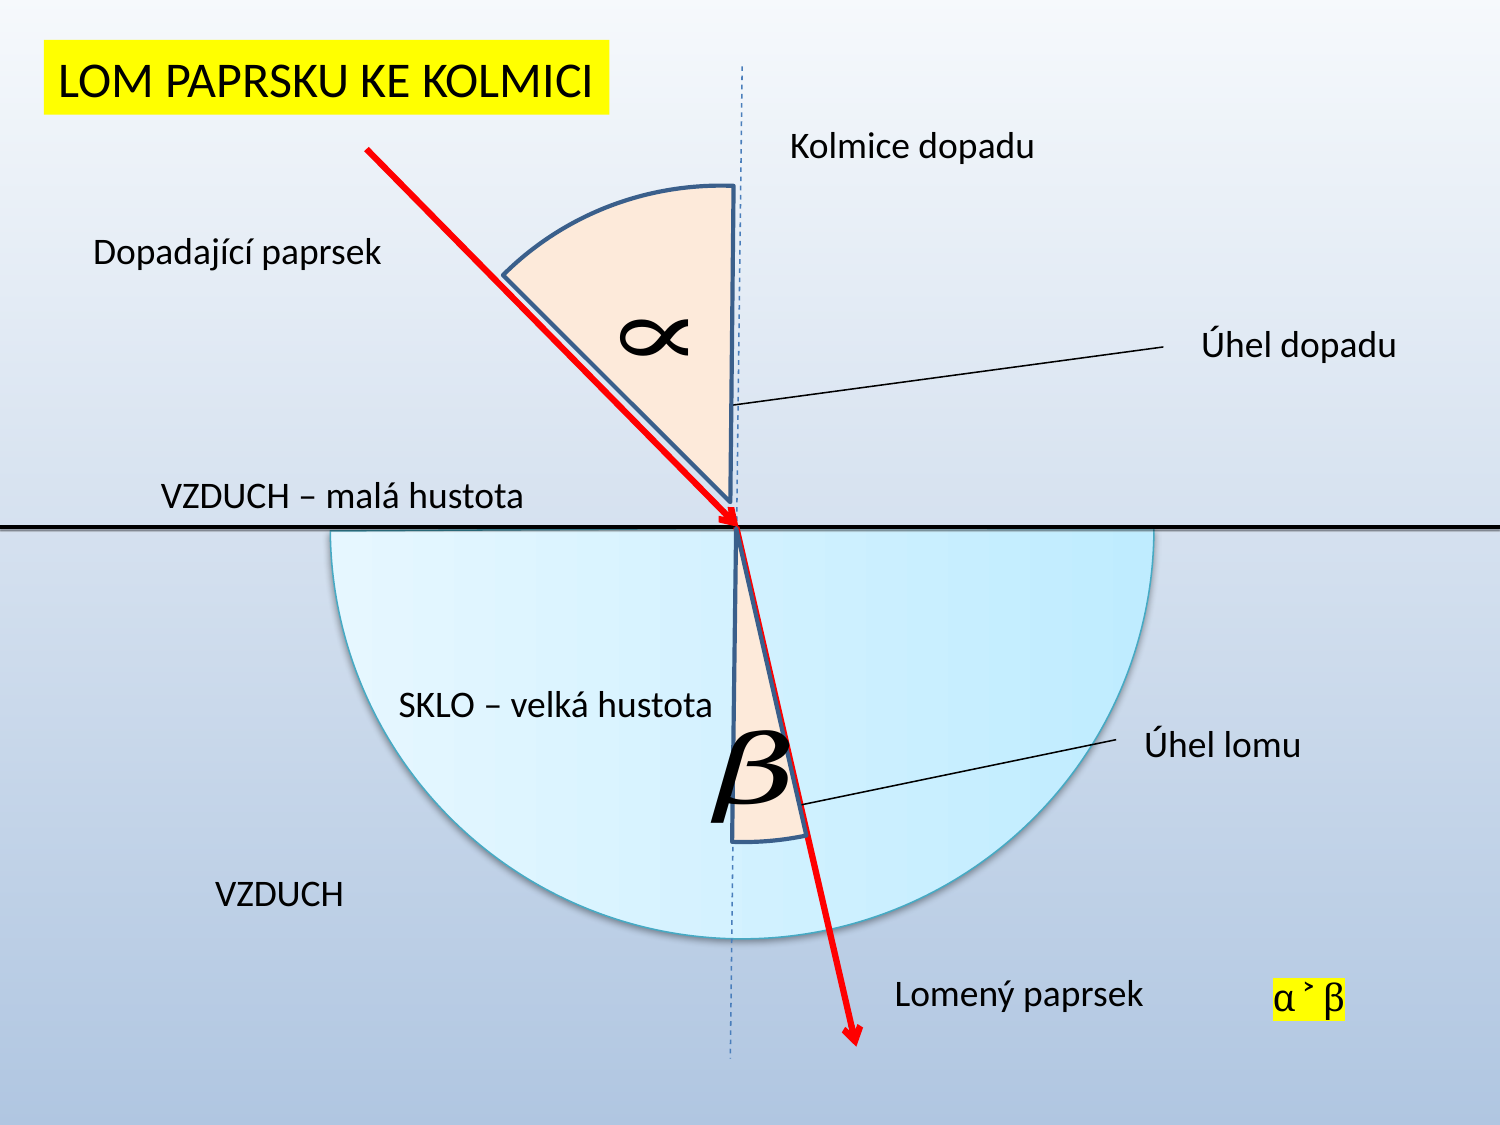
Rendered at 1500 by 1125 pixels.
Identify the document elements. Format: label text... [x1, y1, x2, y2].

text_box [329, 536, 724, 731]
text_box α ˃ β [1257, 966, 1398, 1027]
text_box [366, 148, 739, 528]
text_box VZDUCH [200, 861, 359, 922]
text_box Úhel lomu [1129, 712, 1317, 772]
text_box LOM PAPRSKU KE KOLMICI [43, 39, 610, 115]
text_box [704, 346, 1164, 410]
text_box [735, 526, 857, 1048]
text_box [861, 819, 1035, 923]
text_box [730, 1048, 743, 1059]
text_box [861, 536, 1155, 738]
text_box Úhel dopadu [1186, 312, 1413, 373]
text_box SKLO – velká hustota [383, 672, 724, 732]
text_box Kolmice dopadu [775, 113, 1051, 174]
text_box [730, 66, 743, 152]
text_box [773, 739, 1117, 811]
text_box [383, 732, 724, 940]
text_box Dopadající paprsek [78, 219, 361, 280]
text_box VZDUCH – malá hustota [145, 463, 361, 523]
text_box Lomený paprsek [879, 961, 1160, 1022]
